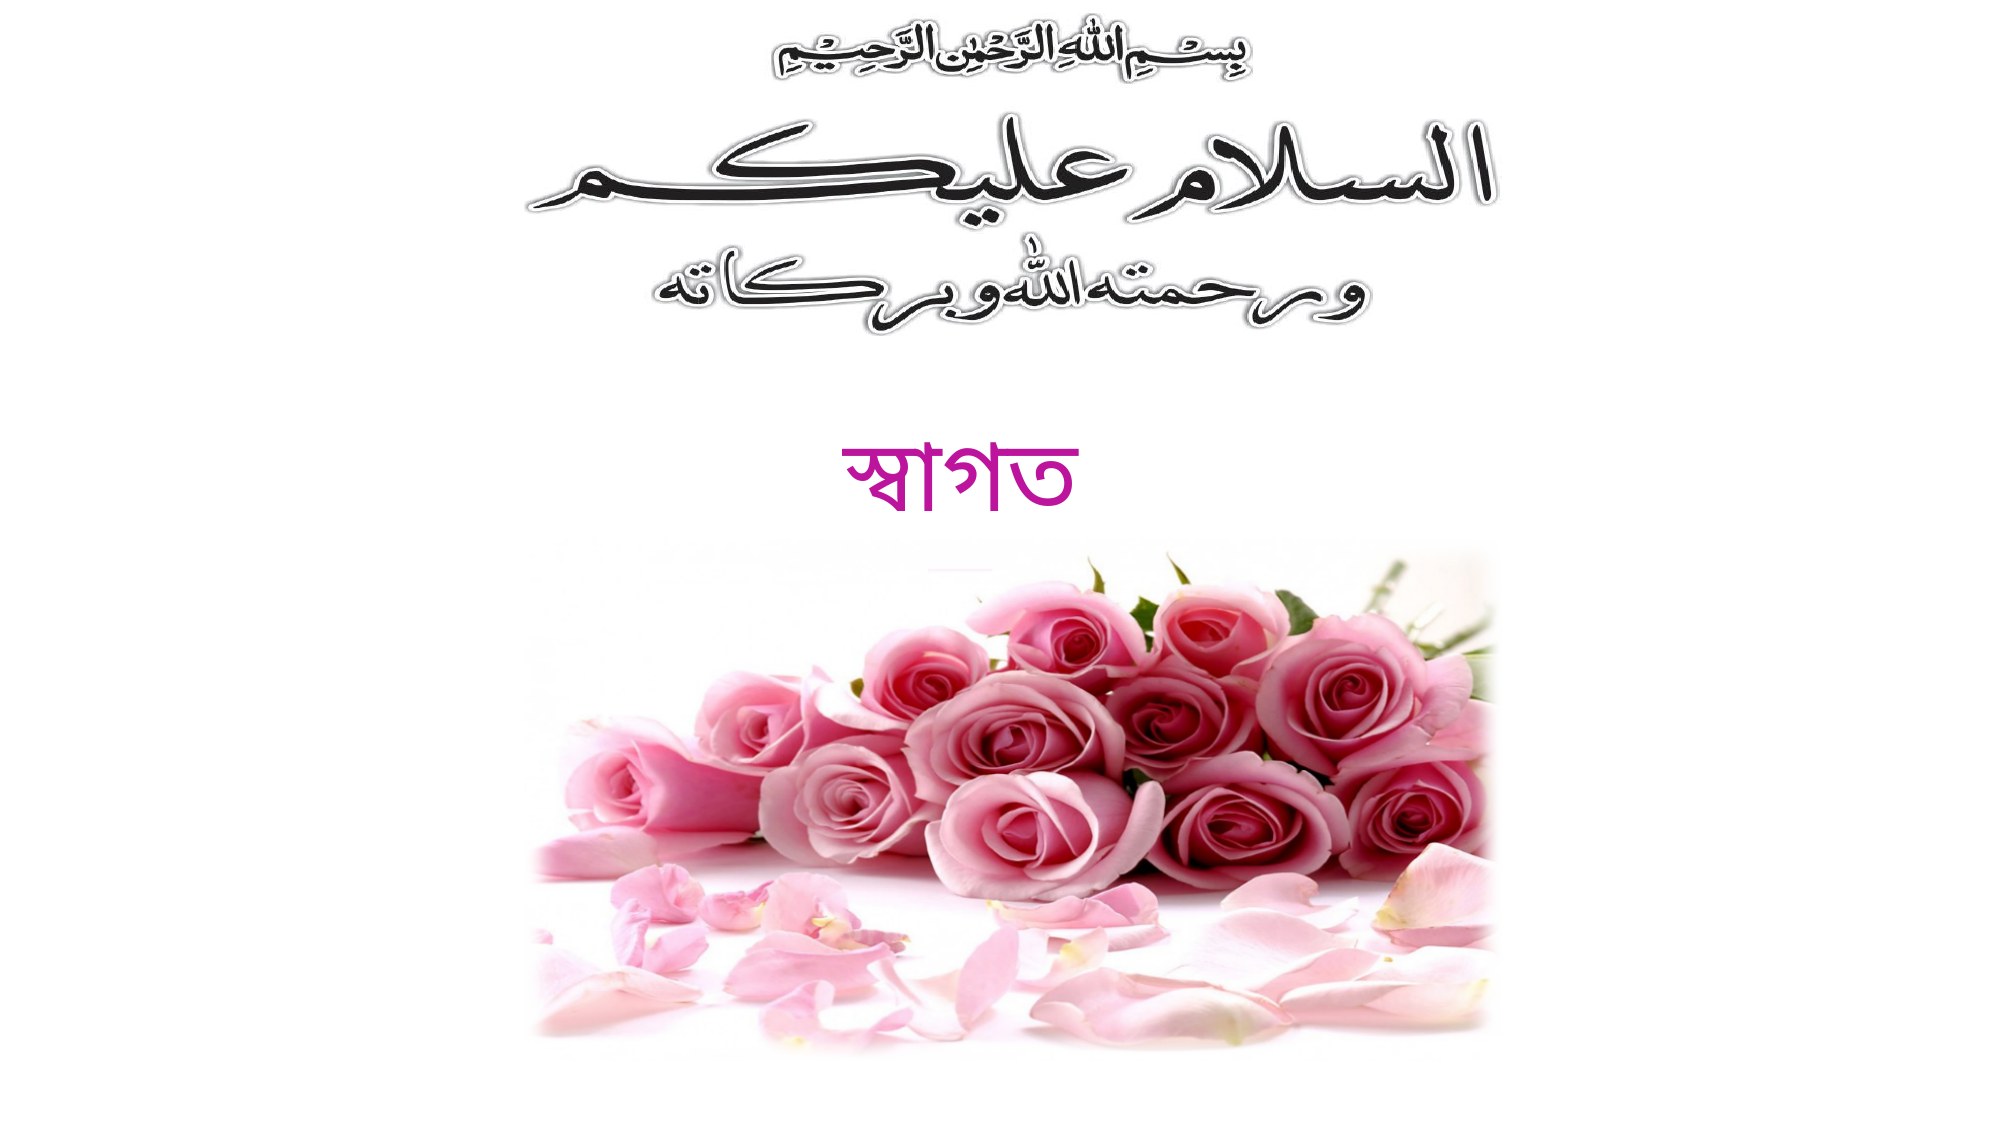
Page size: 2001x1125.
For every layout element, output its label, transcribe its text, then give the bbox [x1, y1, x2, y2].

picture [524, 13, 1502, 336]
picture [524, 539, 1502, 1063]
text_box স্বাগতম [824, 403, 1098, 539]
